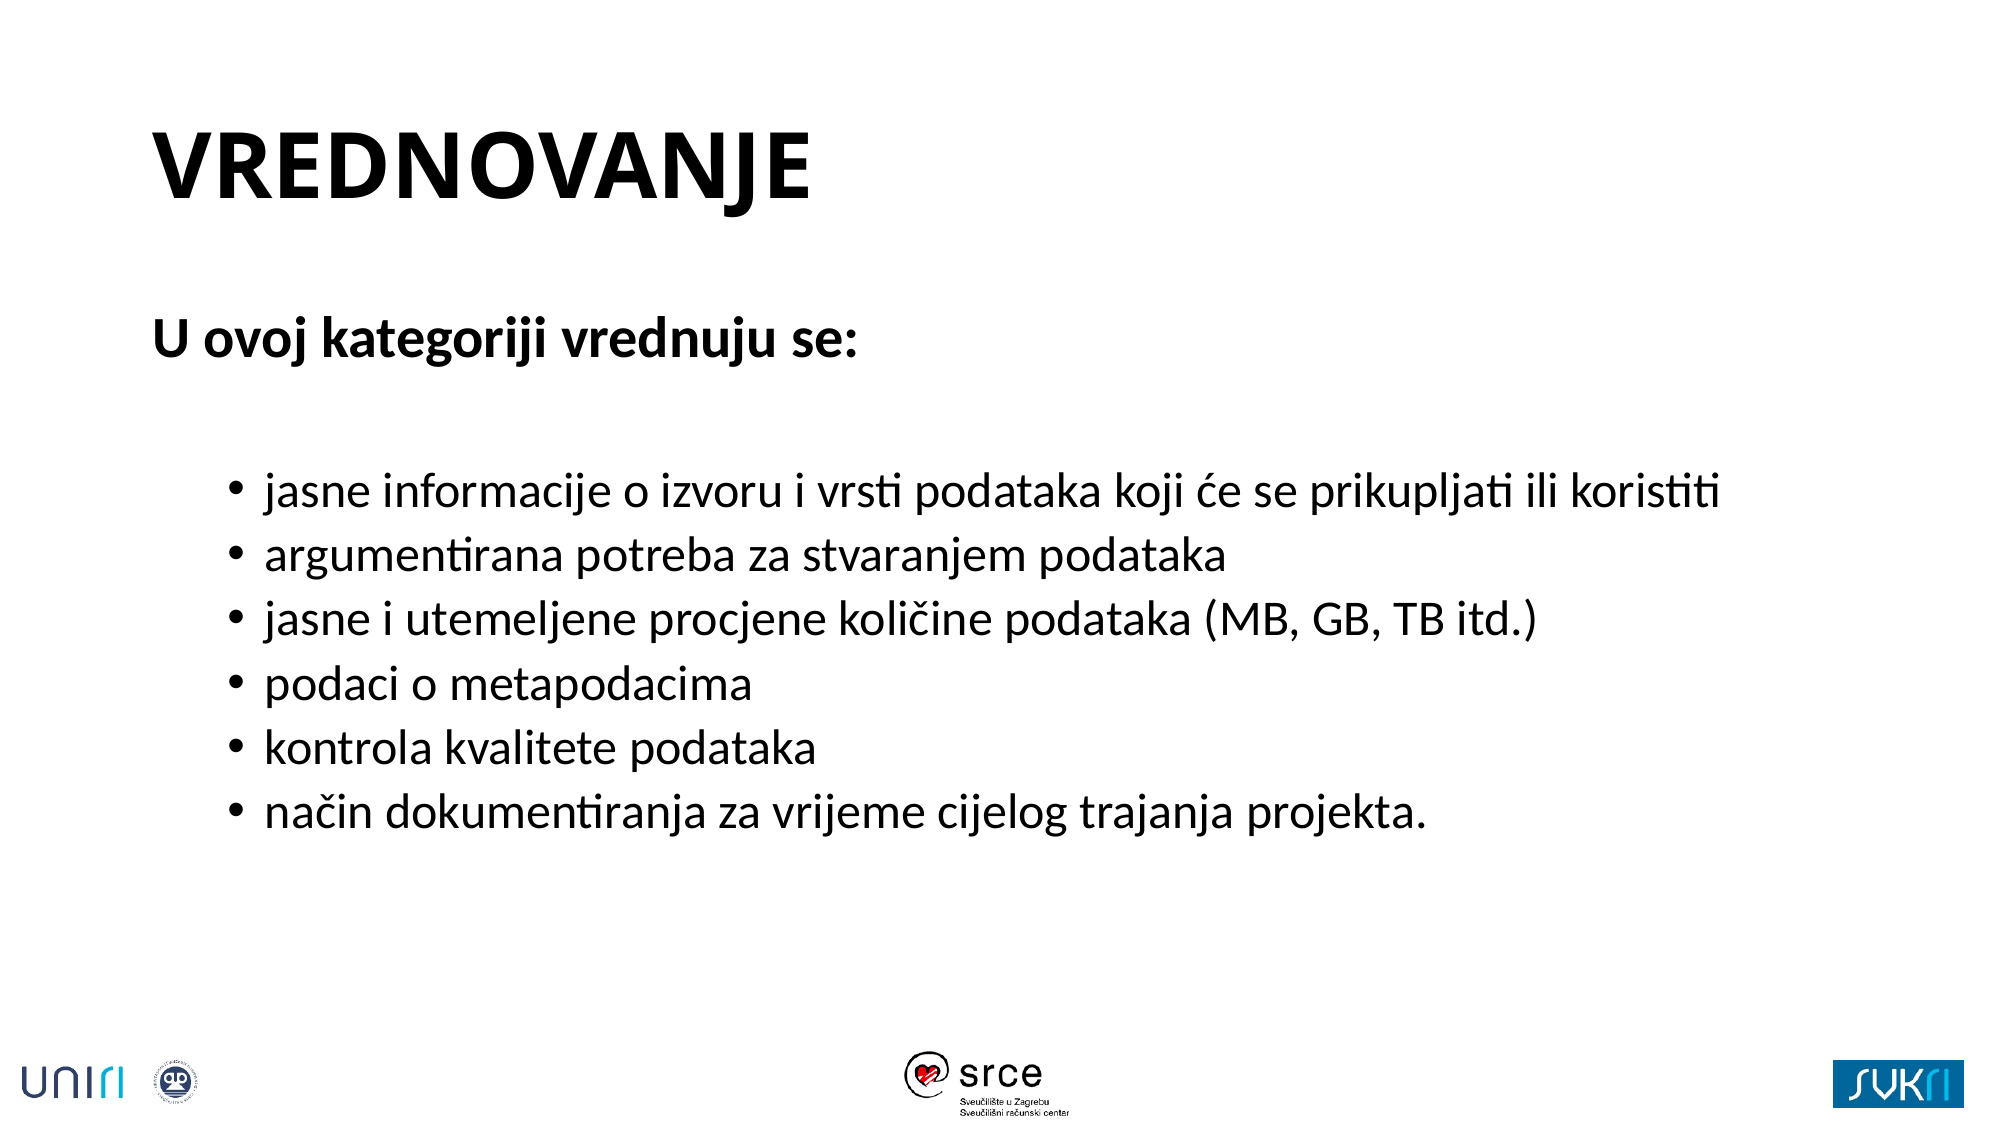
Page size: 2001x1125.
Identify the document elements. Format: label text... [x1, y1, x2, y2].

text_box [0, 1038, 1964, 1125]
list U ovoj kategoriji vrednuju se: jasne informacije o izvoru i vrsti podataka koji će se prikupljati ili koristiti argumentirana potreba za stvaranjem podataka jasne i utemeljene procjene količine podataka (MB, GB, TB itd.) podaci o metapodacima kontrola kvalitete podataka način dokumentiranja za vrijeme cijelog trajanja projekta. [137, 299, 1863, 1014]
title VREDNOVANJE [137, 59, 1863, 278]
